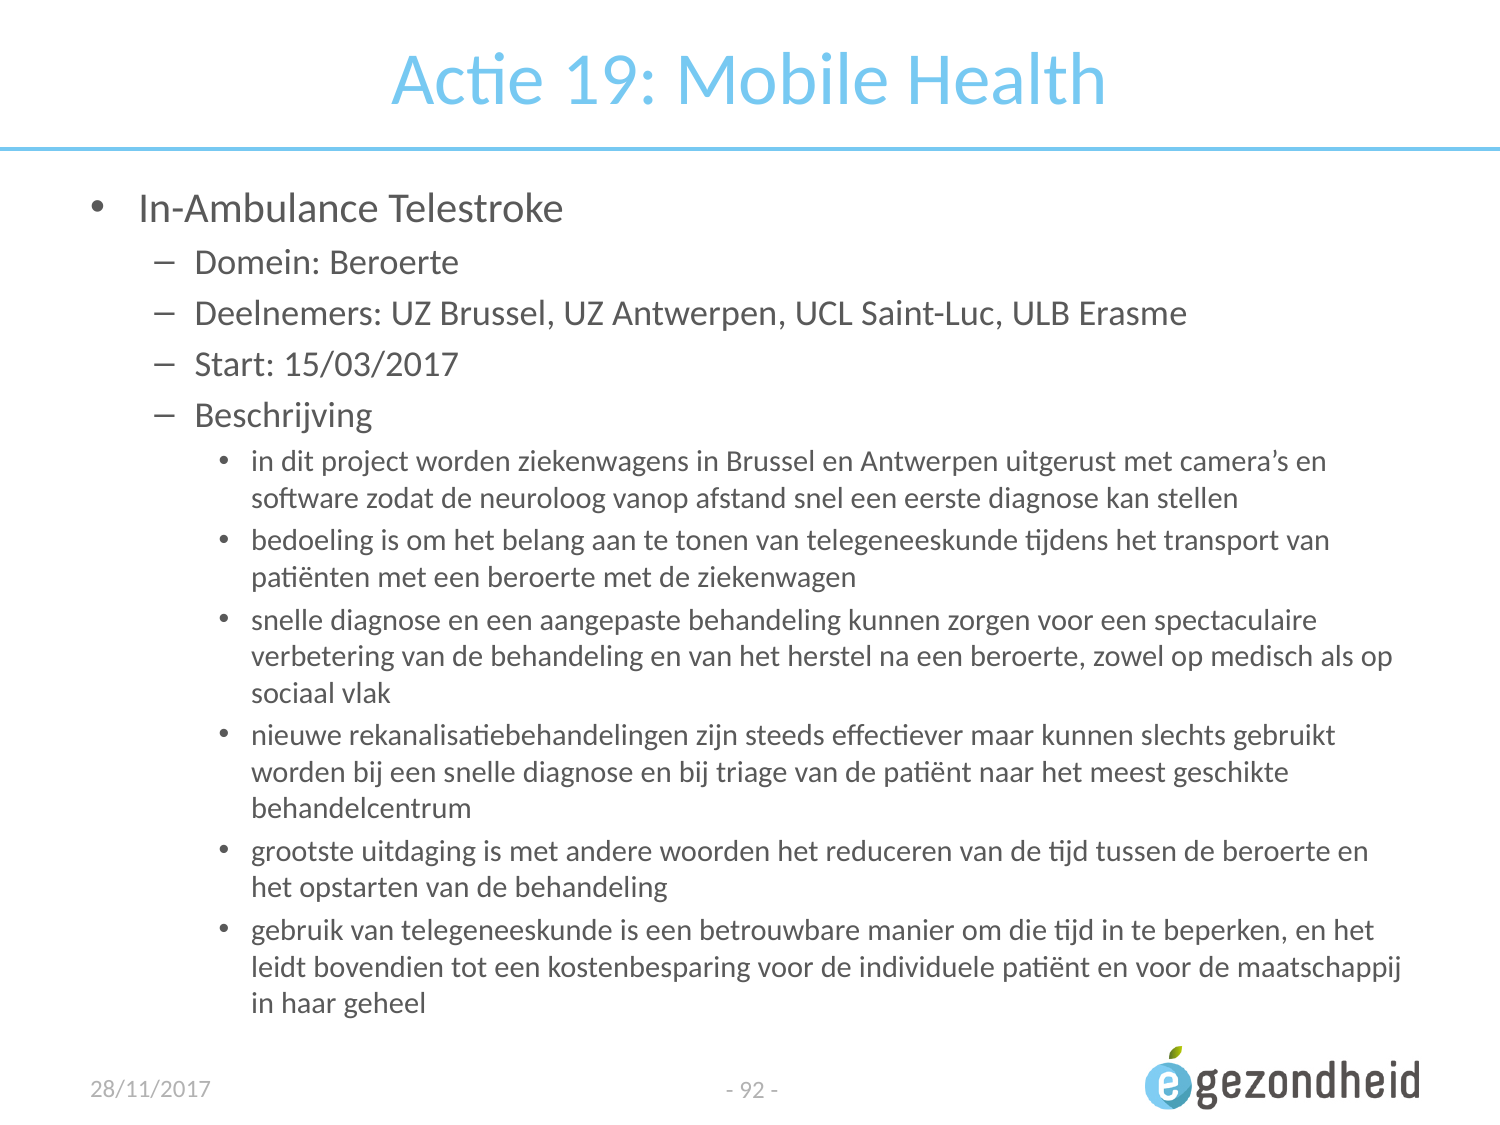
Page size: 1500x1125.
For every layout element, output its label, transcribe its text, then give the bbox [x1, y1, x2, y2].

picture [1116, 1037, 1447, 1125]
title Actie 19: Mobile Health [0, 0, 1500, 149]
list In-Ambulance Telestroke Domein: Beroerte Deelnemers: UZ Brussel, UZ Antwerpen, UCL Saint-Luc, ULB Erasme Start: 15/03/2017 Beschrijving in dit project worden ziekenwagens in Brussel en Antwerpen uitgerust met camera’s en software zodat de neuroloog vanop afstand snel een eerste diagnose kan stellen bedoeling is om het belang aan te tonen van telegeneeskunde tijdens het transport van patiënten met een beroerte met de ziekenwagen snelle diagnose en een aangepaste behandeling kunnen zorgen voor een spectaculaire verbetering van de behandeling en van het herstel na een beroerte, zowel op medisch als op sociaal vlak nieuwe rekanalisatiebehandelingen zijn steeds effectiever maar kunnen slechts gebruikt worden bij een snelle diagnose en bij triage van de patiënt naar het meest geschikte behandelcentrum grootste uitdaging is met andere woorden het reduceren van de tijd tussen de beroerte en het opstarten van de behandeling gebruik van telegeneeskunde is een betrouwbare manier om die tijd in te beperken, en het leidt bovendien tot een kostenbesparing voor de individuele patiënt en voor de maatschappij in haar geheel [75, 172, 1425, 1035]
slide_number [75, 1057, 425, 1118]
slide_number - 92 - [577, 1058, 928, 1119]
